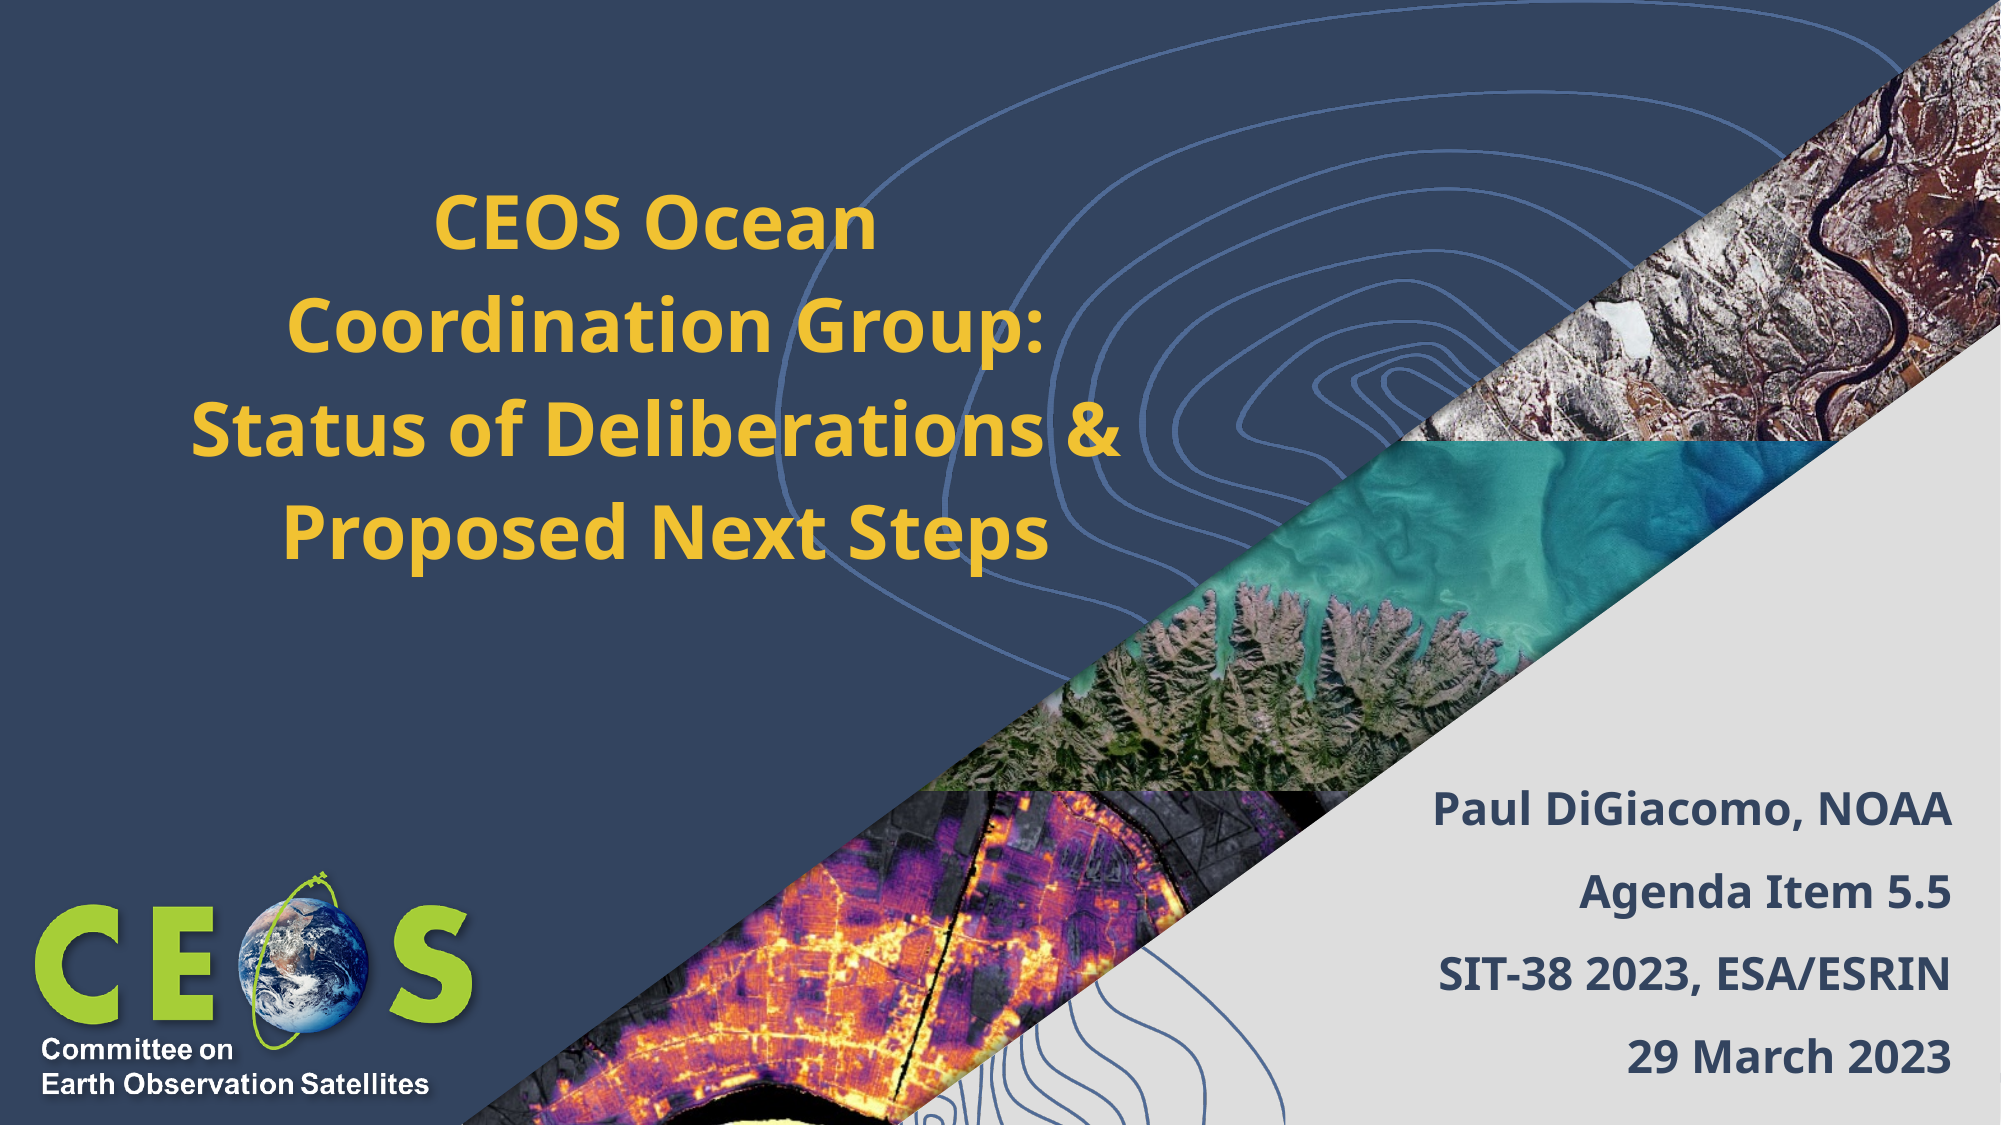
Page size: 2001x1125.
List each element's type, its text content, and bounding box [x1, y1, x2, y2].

picture [22, 0, 2001, 1125]
title CEOS Ocean Coordination Group: Status of Deliberations & Proposed Next Steps [0, 153, 1516, 409]
text_box Paul DiGiacomo, NOAA Agenda Item 5.5 SIT-38 2023, ESA/ESRIN 29 March 2023 [1159, 697, 1953, 1125]
